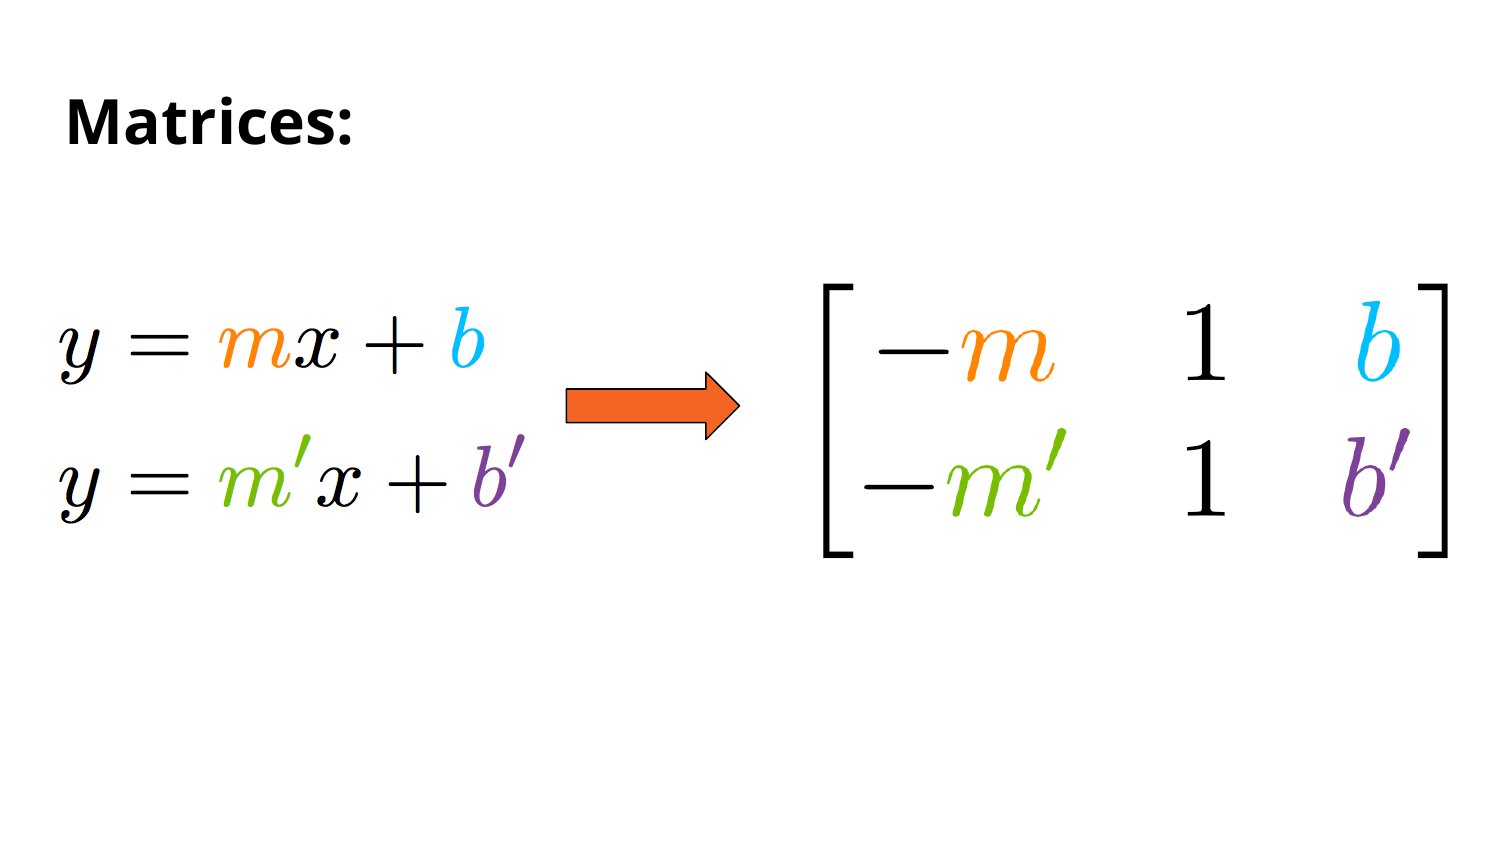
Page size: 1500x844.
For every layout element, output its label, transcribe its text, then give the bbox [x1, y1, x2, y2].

picture [27, 295, 556, 549]
text_box [566, 372, 740, 440]
picture [808, 272, 1466, 571]
title Matrices: [49, 67, 1448, 173]
